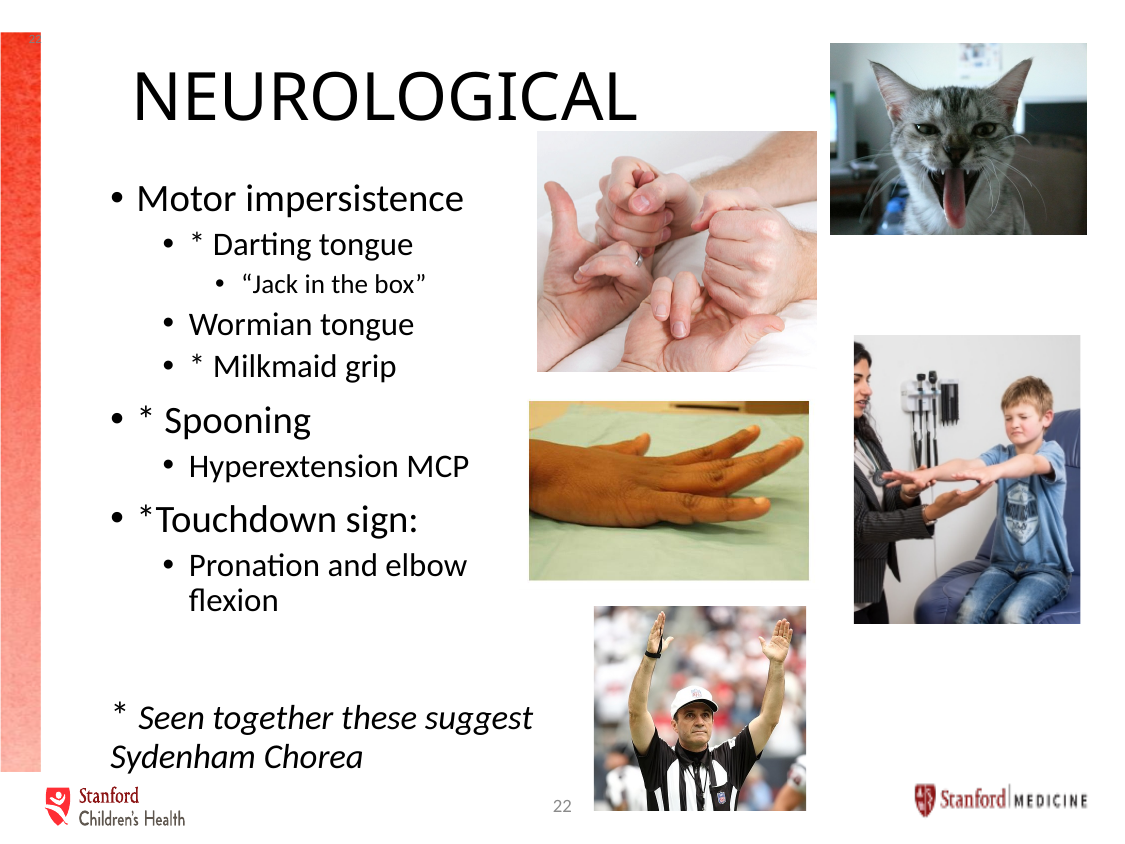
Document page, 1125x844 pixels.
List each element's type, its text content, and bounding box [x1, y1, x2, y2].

picture [518, 391, 819, 590]
picture [909, 778, 1093, 824]
picture [593, 606, 807, 811]
picture [830, 43, 1087, 235]
picture [536, 131, 817, 372]
footer 22 [372, 782, 753, 828]
picture [853, 335, 1081, 624]
title NEUROLOGICAL [116, 58, 830, 140]
picture [1, 33, 40, 771]
list Motor impersistence * Darting tongue “Jack in the box” Wormian tongue * Milkmaid grip * Spooning Hyperextension MCP *Touchdown sign: Pronation and elbow flexion * Seen together these suggest Sydenham Chorea [95, 170, 562, 788]
